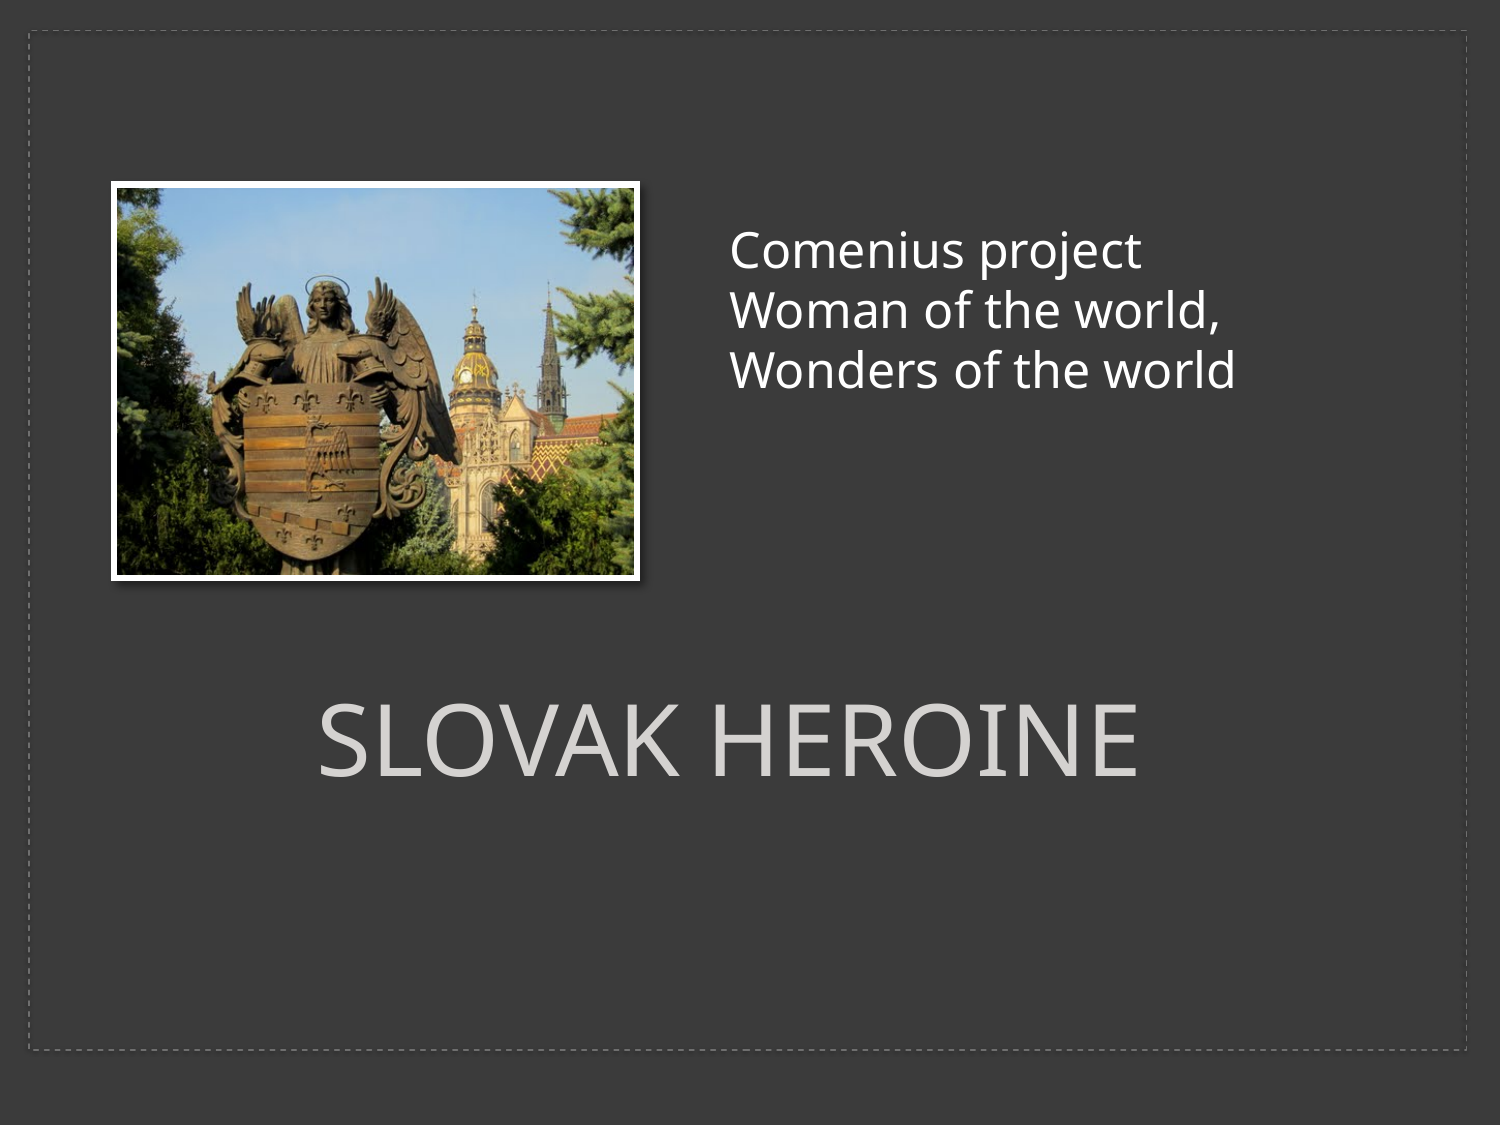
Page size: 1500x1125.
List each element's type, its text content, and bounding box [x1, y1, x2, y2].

text_box Comenius project Woman of the world, Wonders of the world [714, 210, 1301, 406]
picture [116, 187, 635, 576]
title Slovak HEROINE [23, 585, 1436, 1001]
